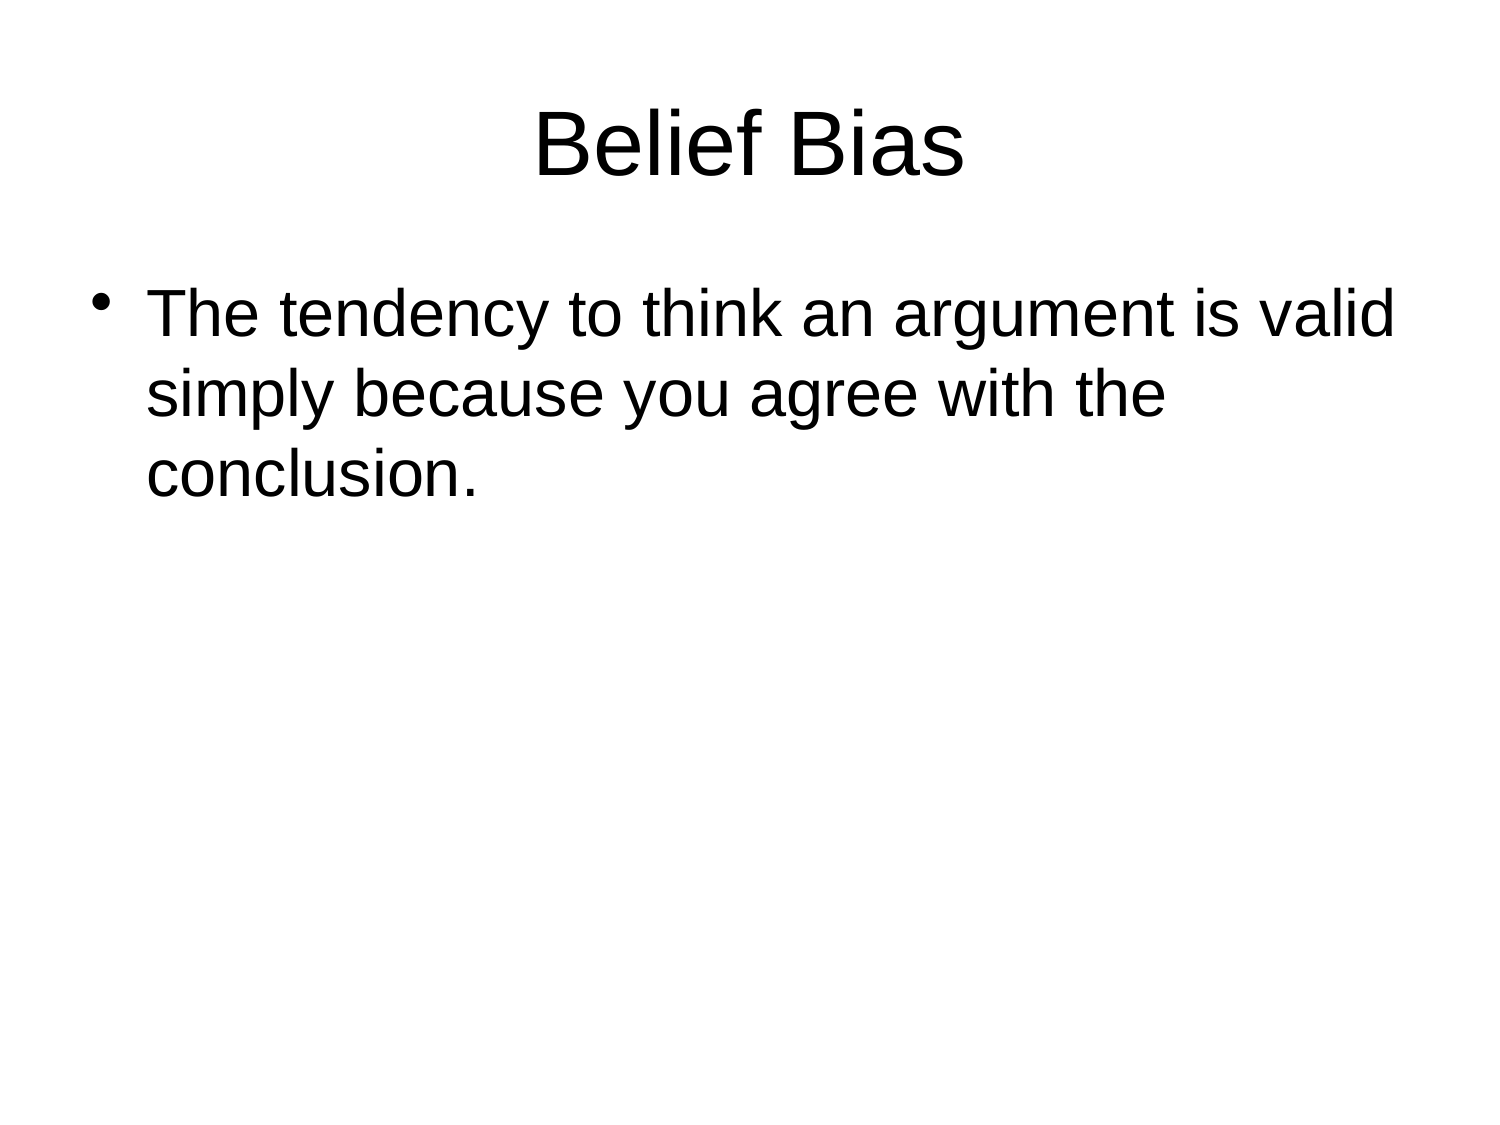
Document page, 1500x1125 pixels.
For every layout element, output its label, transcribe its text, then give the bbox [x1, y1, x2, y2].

title Belief Bias [75, 45, 1425, 233]
list The tendency to think an argument is valid simply because you agree with the conclusion. [75, 262, 1425, 1005]
